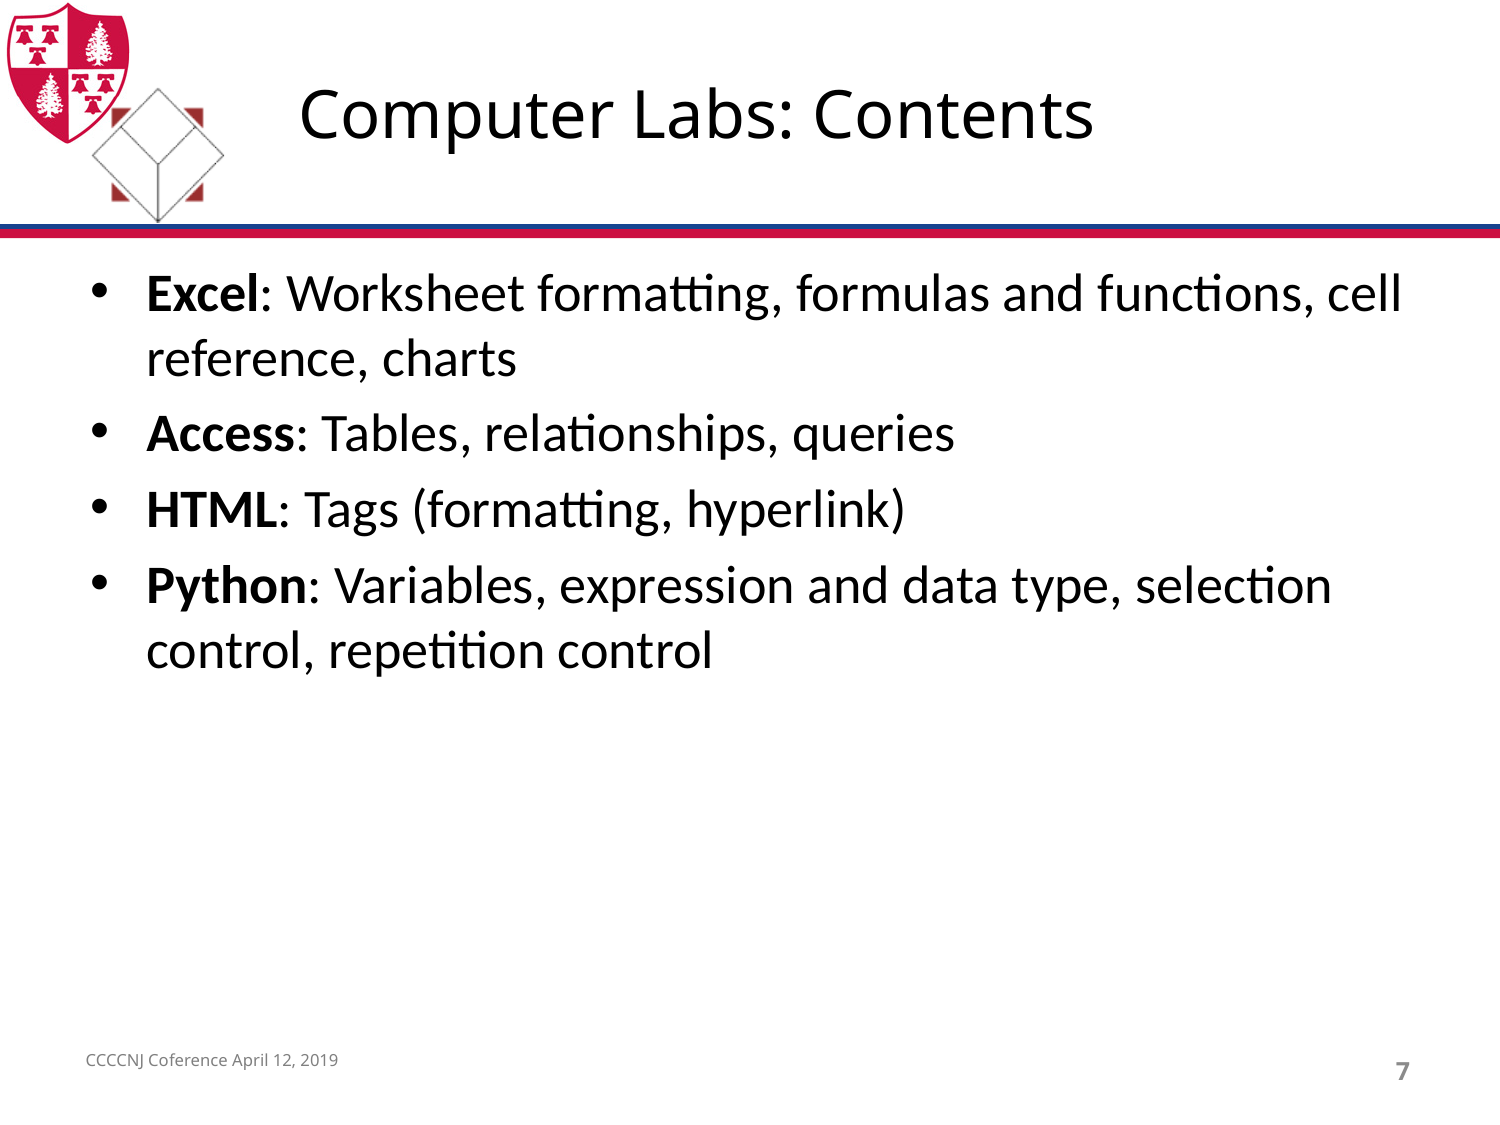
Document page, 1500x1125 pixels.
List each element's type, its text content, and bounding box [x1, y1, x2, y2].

picture [5, 1, 226, 223]
title Computer Labs: Contents [283, 44, 1483, 179]
list Excel: Worksheet formatting, formulas and functions, cell reference, charts Access: Tables, relationships, queries HTML: Tags (formatting, hyperlink) Python: Variables, expression and data type, selection control, repetition control [74, 249, 1426, 1006]
footer CCCCNJ Coference April 12, 2019 [70, 1042, 1074, 1103]
slide_number 7 [1074, 1042, 1425, 1103]
picture [0, 224, 1500, 229]
